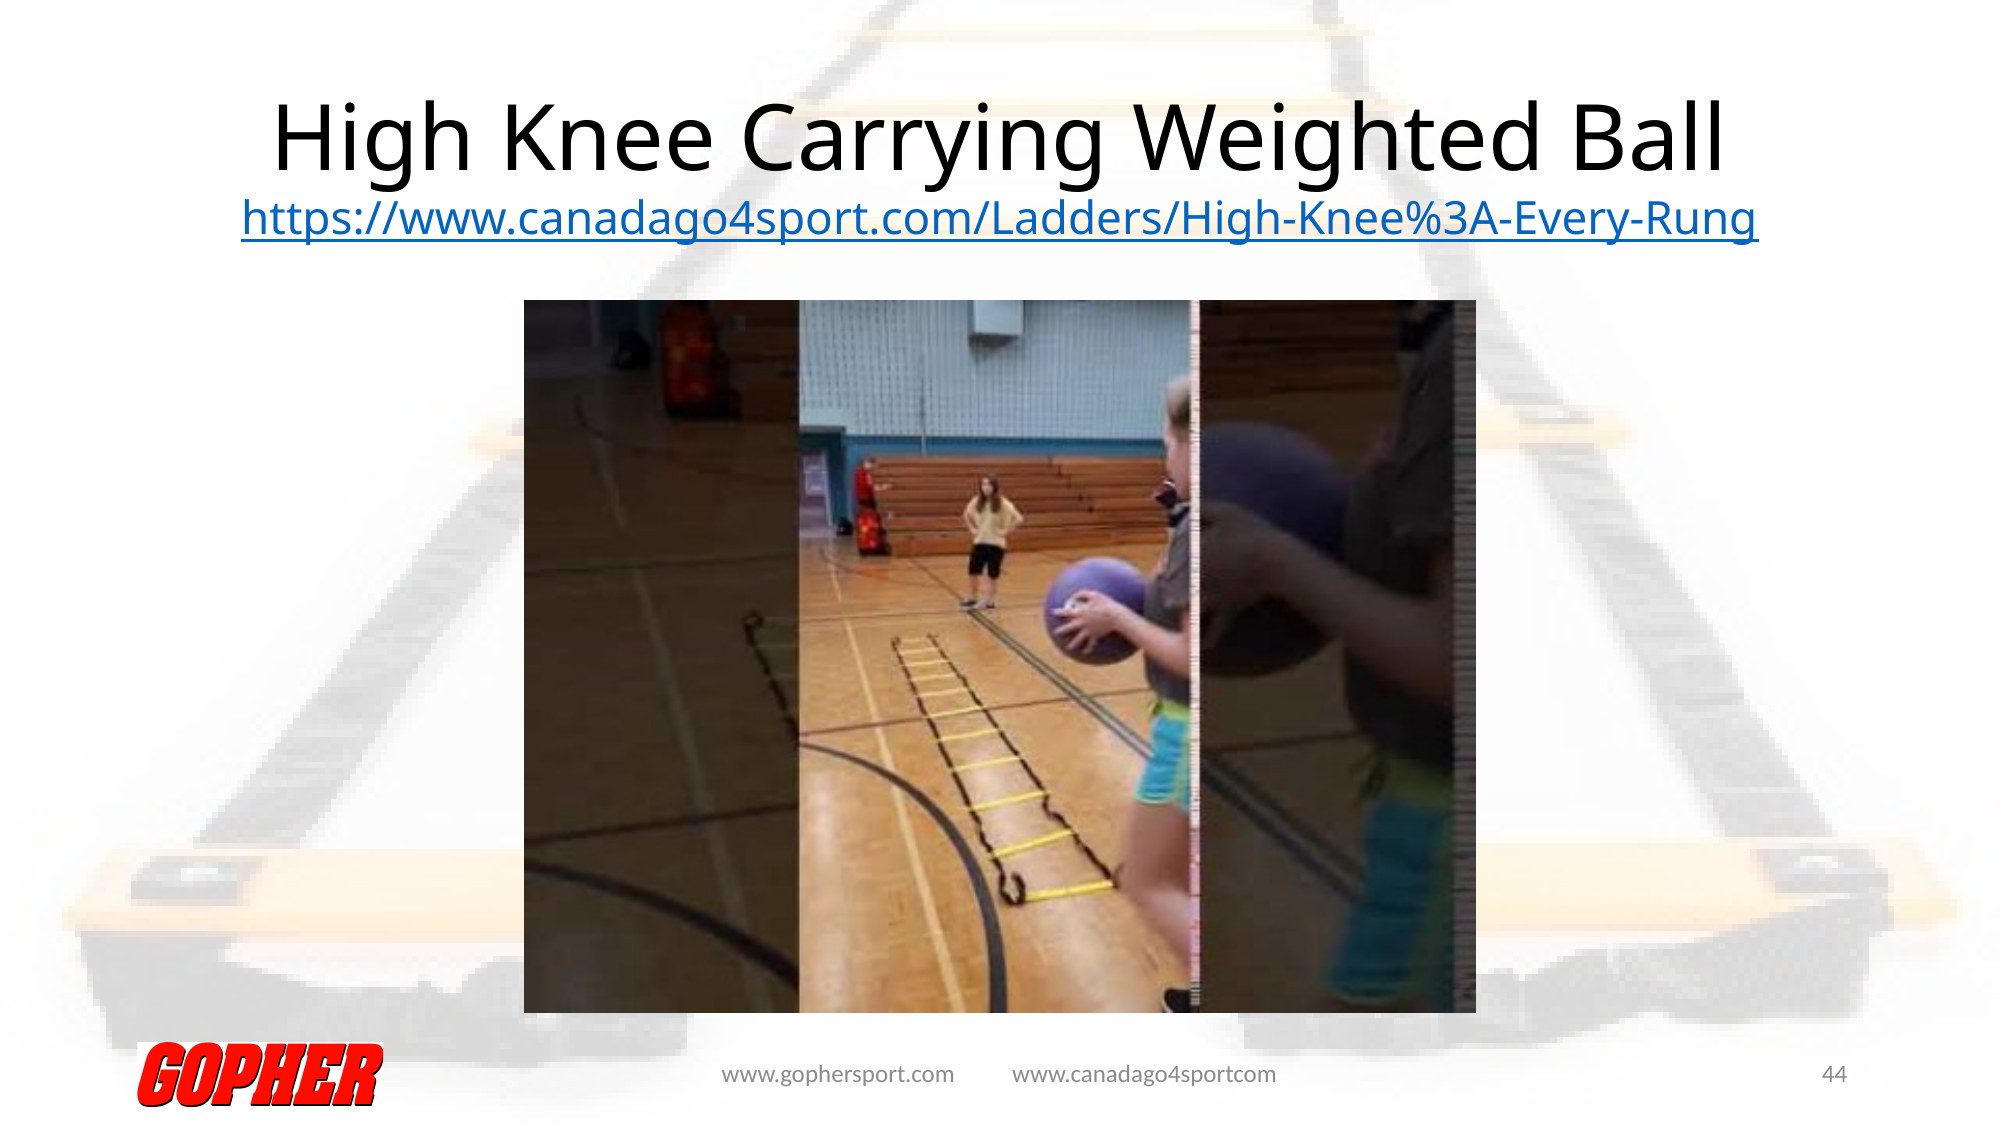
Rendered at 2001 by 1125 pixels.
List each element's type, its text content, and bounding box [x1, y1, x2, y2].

title High Knee Carrying Weighted Ball https://www.canadago4sport.com/Ladders/High-Knee%3A-Every-Rung [137, 59, 1863, 278]
picture [137, 1042, 384, 1107]
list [523, 299, 1476, 1014]
slide_number 44 [1412, 1042, 1863, 1103]
footer www.gophersport.com www.canadago4sportcom [662, 1042, 1338, 1103]
